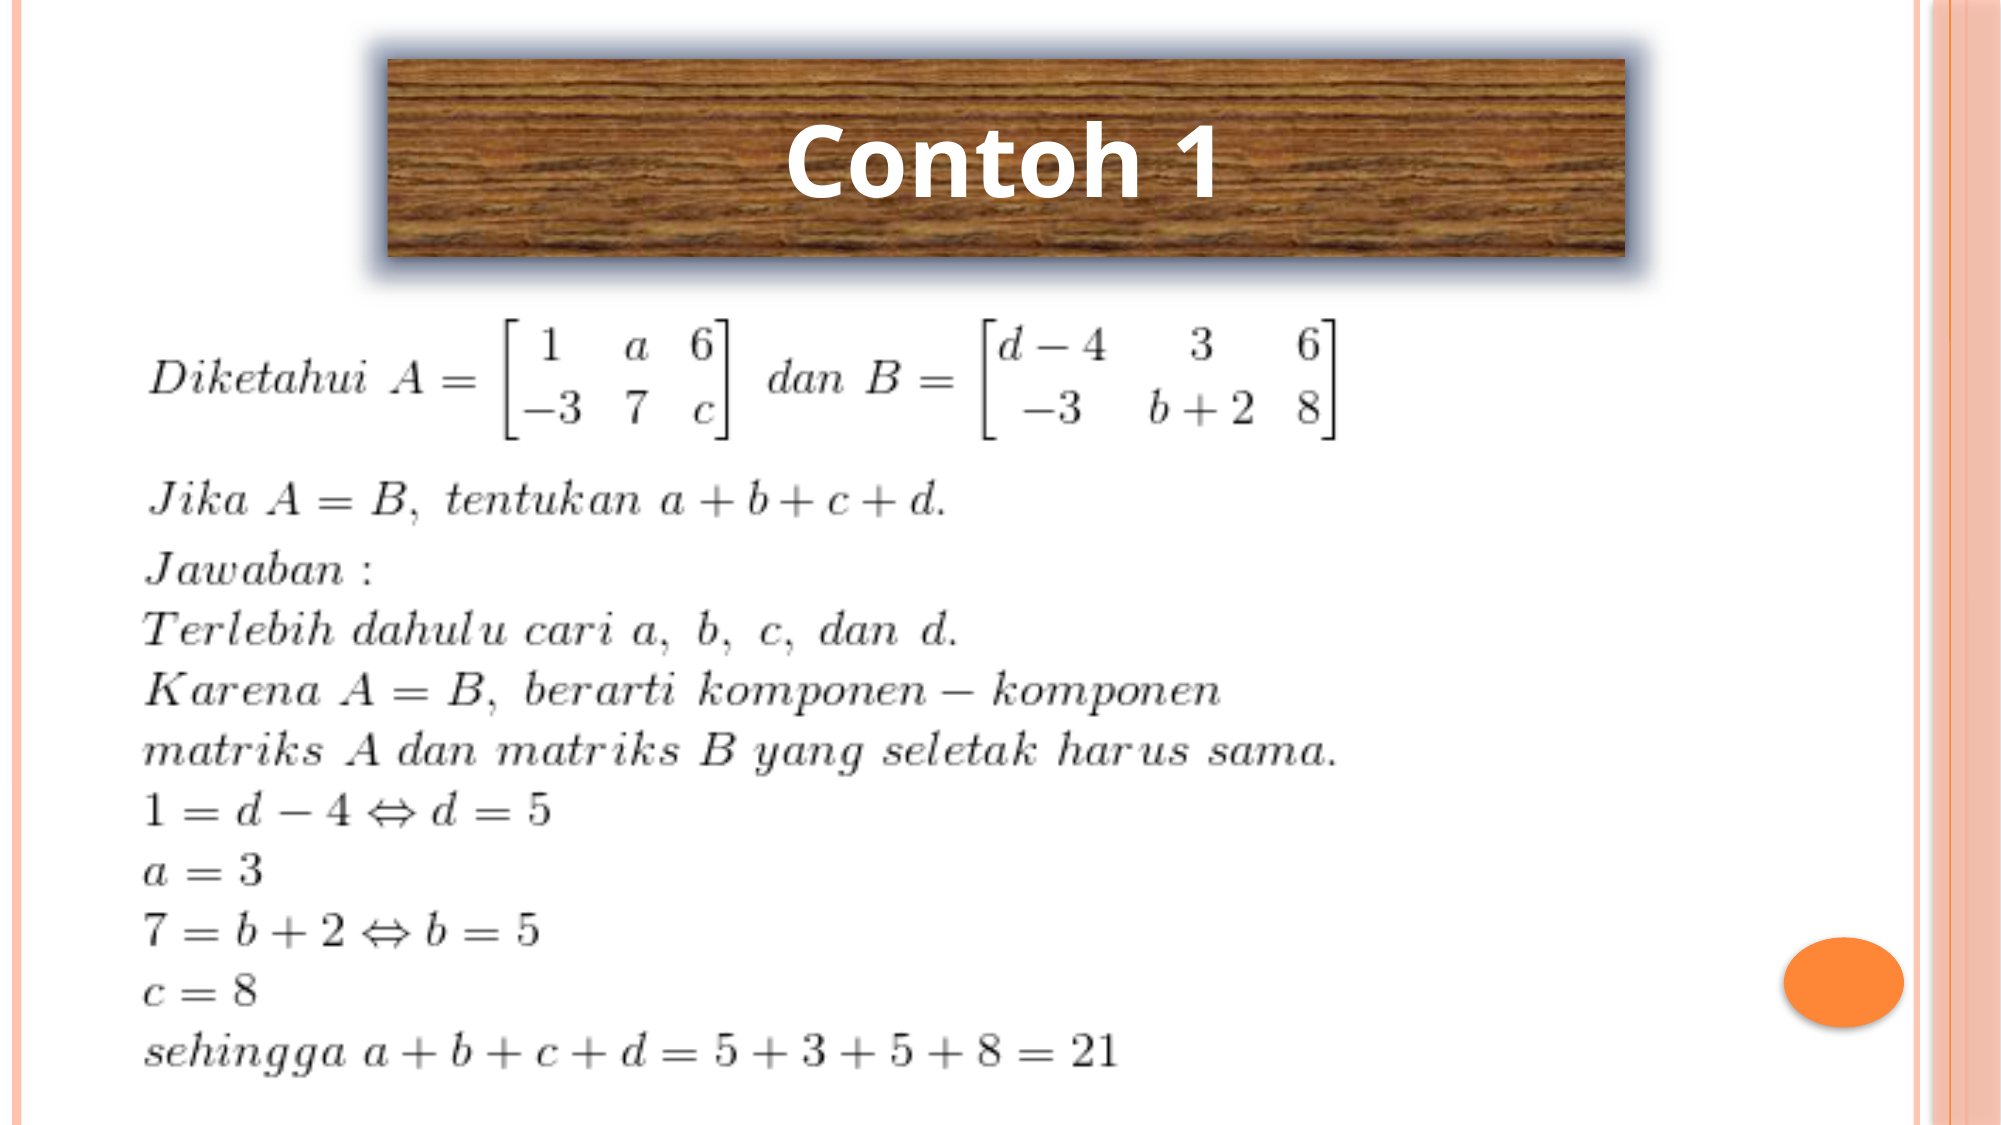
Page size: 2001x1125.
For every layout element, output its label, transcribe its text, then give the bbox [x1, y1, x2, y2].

picture [125, 305, 1388, 1100]
text_box Contoh 1 [387, 59, 1625, 257]
